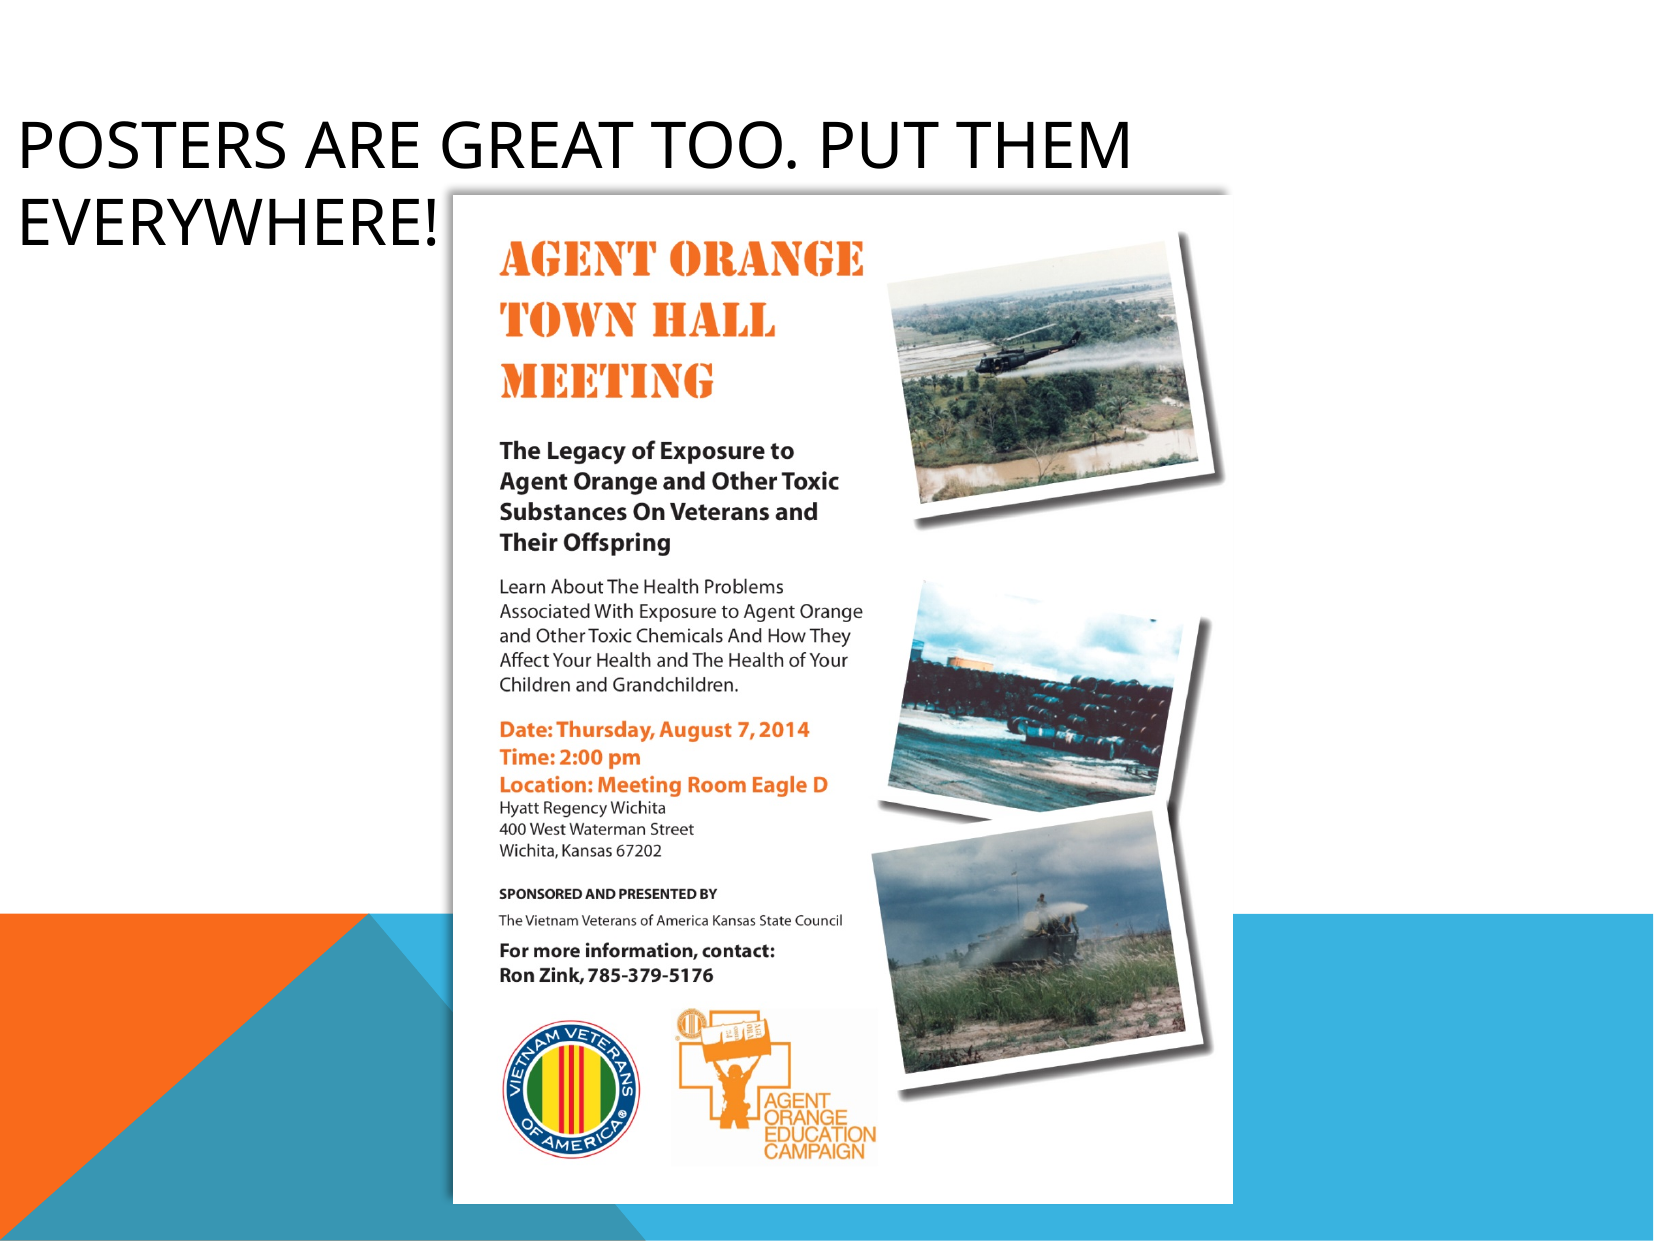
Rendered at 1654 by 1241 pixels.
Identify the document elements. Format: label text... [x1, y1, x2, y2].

title Posters are great too. Put them everywhere! [0, 77, 1488, 285]
picture [453, 194, 1234, 1204]
